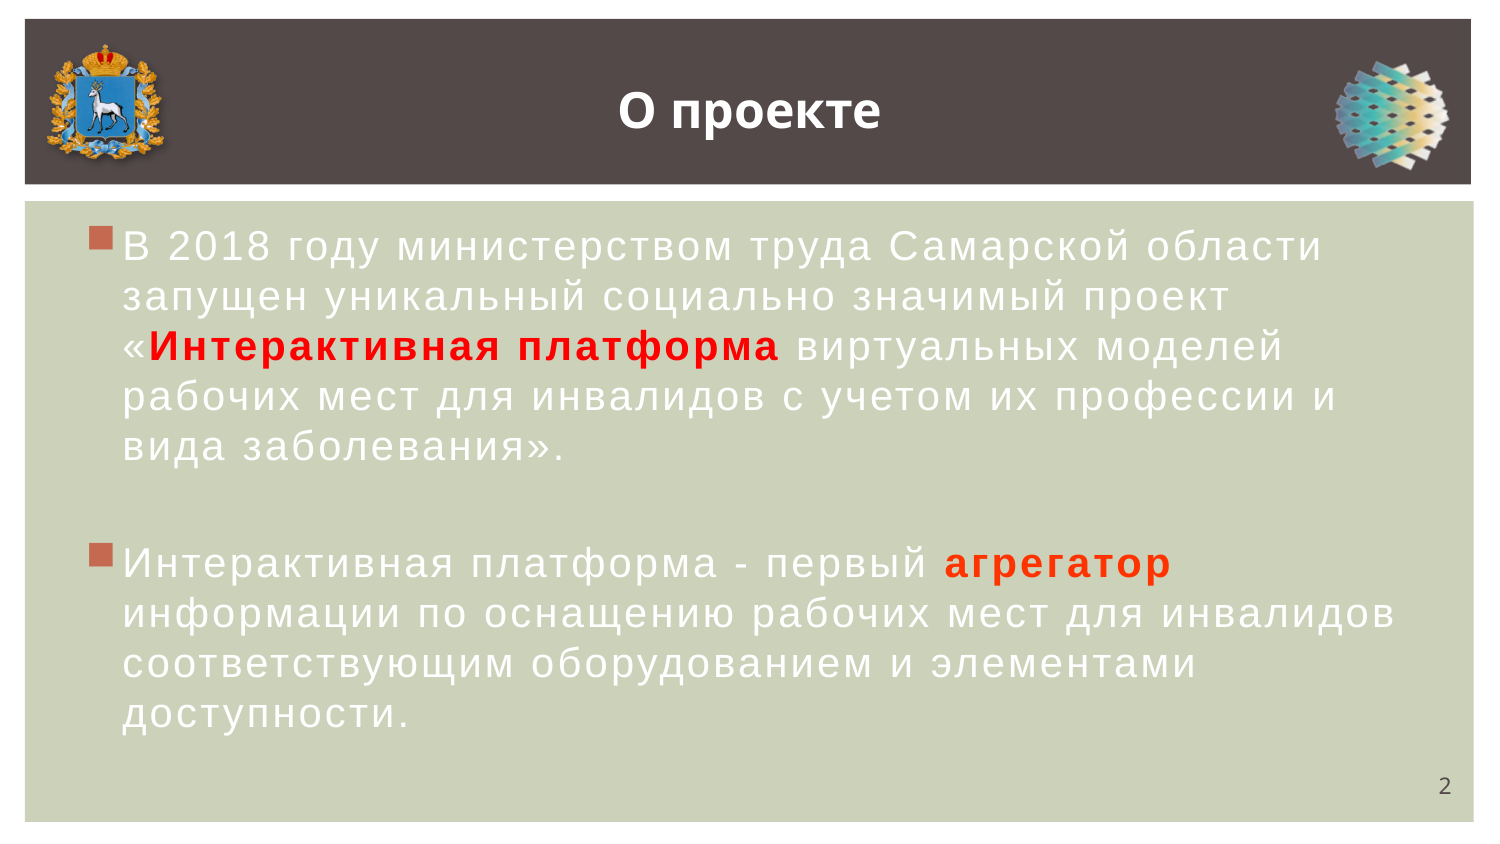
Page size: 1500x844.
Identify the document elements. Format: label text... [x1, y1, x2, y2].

title О проекте [170, 43, 1438, 174]
text_box 2 [1373, 764, 1500, 811]
picture [1321, 50, 1461, 178]
picture [40, 43, 168, 165]
list В 2018 году министерством труда Самарской области запущен уникальный социально значимый проект «Интерактивная платформа виртуальных моделей рабочих мест для инвалидов с учетом их профессии и вида заболевания». Интерактивная платформа - первый агрегатор информации по оснащению рабочих мест для инвалидов соответствующим оборудованием и элементами доступности. [62, 211, 1442, 754]
